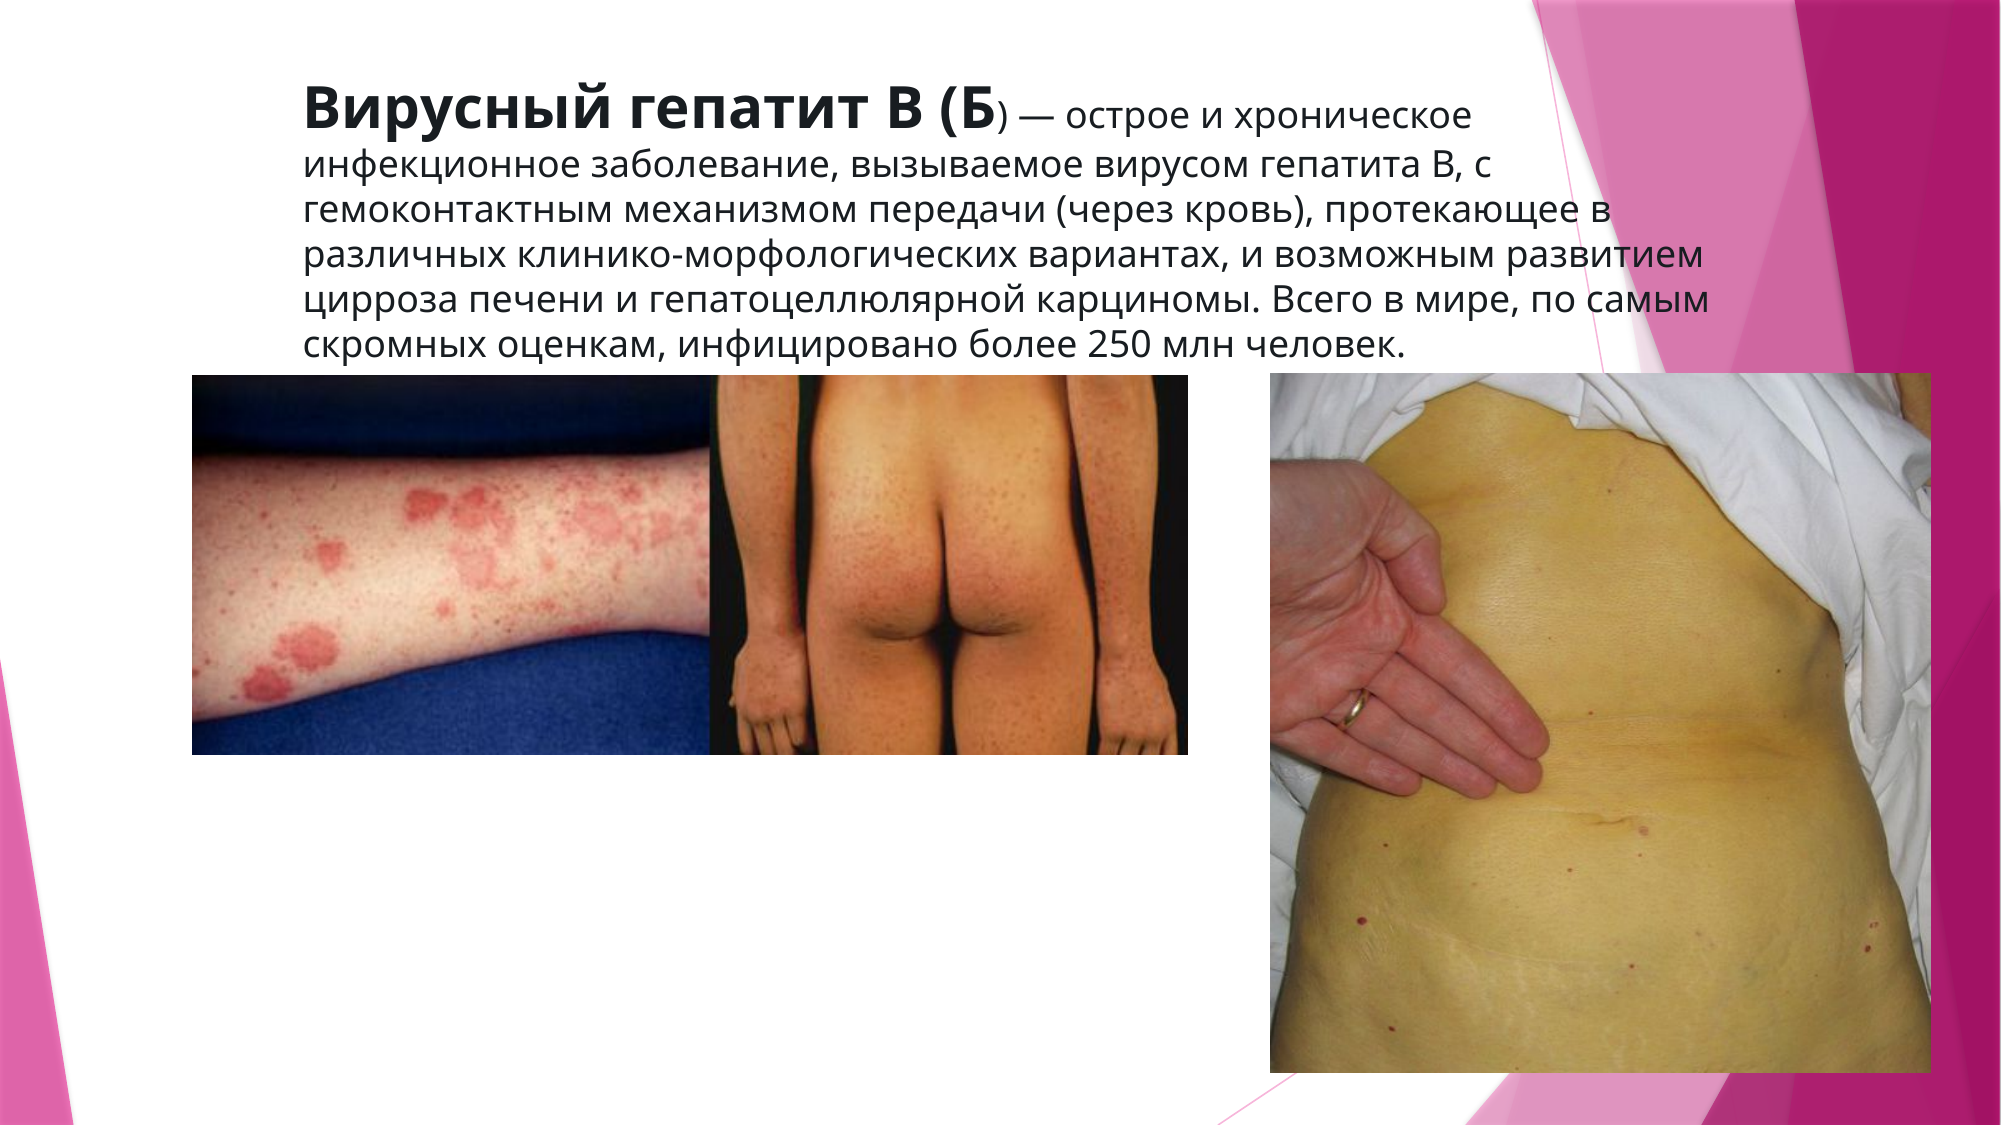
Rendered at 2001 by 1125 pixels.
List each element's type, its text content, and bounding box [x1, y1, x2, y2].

text_box Вирусный гепатит В (Б) — острое и хроническое инфекционное заболевание, вызываемое вирусом гепатита В, с гемоконтактным механизмом передачи (через кровь), протекающее в различных клинико-морфологических вариантах, и возможным развитием цирроза печени и гепатоцеллюлярной карциномы. Всего в мире, по самым скромных оценкам, инфицировано более 250 млн человек. [287, 62, 1730, 373]
picture [191, 375, 1189, 756]
picture [1269, 372, 1932, 1074]
